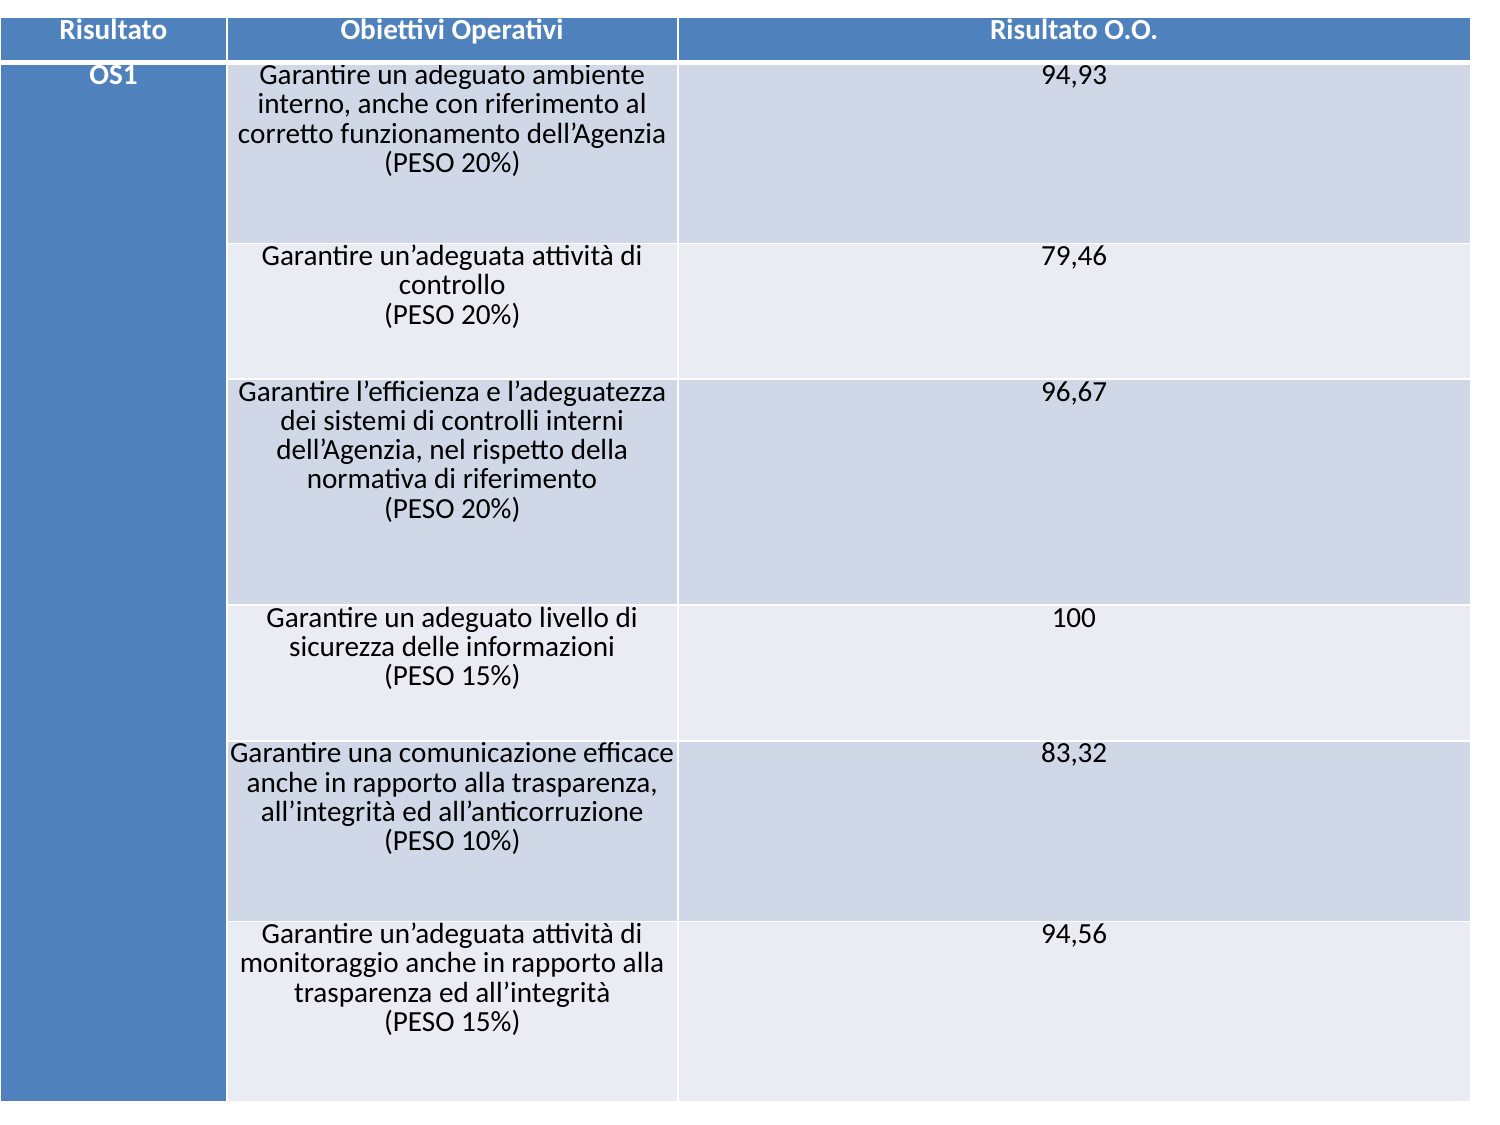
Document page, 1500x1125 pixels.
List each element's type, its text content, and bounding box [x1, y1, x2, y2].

table_cell Garantire un’adeguata attività di controllo (PESO 20%) [228, 244, 677, 378]
table_cell 79,46 [679, 244, 1470, 378]
table_header Obiettivi Operativi [228, 18, 677, 60]
table_cell 94,93 [679, 65, 1470, 243]
table_cell 100 [679, 606, 1470, 740]
table_cell Garantire un adeguato ambiente interno, anche con riferimento al corretto funzionamento dell’Agenzia (PESO 20%) [228, 65, 677, 243]
table_header Risultato [1, 18, 226, 60]
table_cell 83,32 [679, 742, 1470, 921]
table_cell Garantire una comunicazione efficace anche in rapporto alla trasparenza, all’integrità ed all’anticorruzione (PESO 10%) [228, 742, 677, 921]
table_cell Garantire un’adeguata attività di monitoraggio anche in rapporto alla trasparenza ed all’integrità (PESO 15%) [228, 922, 677, 1101]
table_cell Garantire l’efficienza e l’adeguatezza dei sistemi di controlli interni dell’Agenzia, nel rispetto della normativa di riferimento (PESO 20%) [228, 380, 677, 604]
table_cell Garantire un adeguato livello di sicurezza delle informazioni (PESO 15%) [228, 606, 677, 740]
table_cell OS1 [1, 65, 226, 1101]
table_cell 94,56 [679, 922, 1470, 1101]
table_header Risultato O.O. [679, 18, 1470, 60]
table_cell 96,67 [679, 380, 1470, 604]
